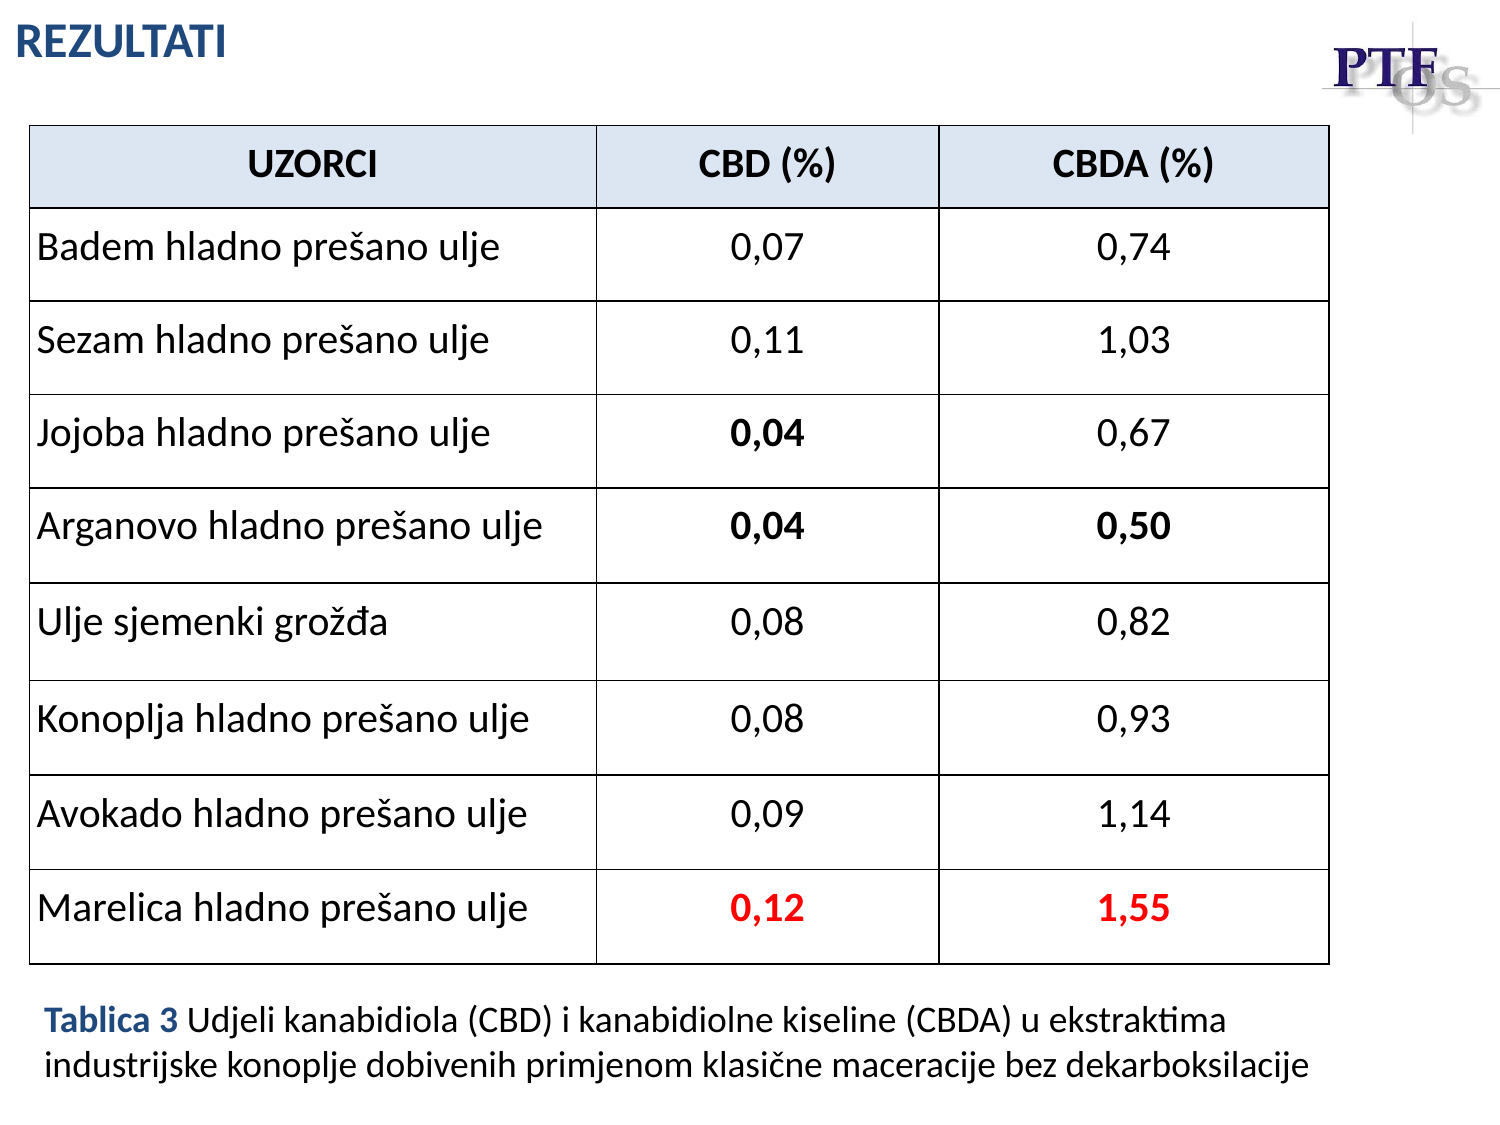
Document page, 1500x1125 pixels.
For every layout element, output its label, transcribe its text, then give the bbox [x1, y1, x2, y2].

table_cell 1,03 [940, 302, 1328, 394]
table_header UZORCI [30, 126, 596, 207]
table_header CBDA (%) [940, 126, 1328, 207]
table_cell Avokado hladno prešano ulje [30, 776, 596, 869]
table_cell 0,50 [940, 489, 1328, 582]
table_cell 0,67 [940, 395, 1328, 487]
table_cell 0,11 [597, 302, 938, 394]
table_cell Ulje sjemenki grožđa [30, 584, 596, 680]
table_cell 1,14 [940, 776, 1328, 869]
text_box Tablica 3 Udjeli kanabidiola (CBD) i kanabidiolne kiseline (CBDA) u ekstraktima industrijske konoplje dobivenih primjenom klasične maceracije bez dekarboksilacije [29, 987, 1400, 1093]
table_cell 0,04 [597, 489, 938, 582]
table_cell 0,12 [597, 870, 938, 963]
table_cell Konoplja hladno prešano ulje [30, 681, 596, 774]
table_cell 0,93 [940, 681, 1328, 774]
table_cell Marelica hladno prešano ulje [30, 870, 596, 963]
table_cell 0,07 [597, 209, 938, 300]
picture [1322, 0, 1500, 164]
table_cell 0,09 [597, 776, 938, 869]
table_cell 0,08 [597, 681, 938, 774]
table_cell Badem hladno prešano ulje [30, 209, 596, 300]
table_cell 0,08 [597, 584, 938, 680]
table_cell 1,55 [940, 870, 1328, 963]
text_box REZULTATI [0, 0, 243, 75]
table_cell Jojoba hladno prešano ulje [30, 395, 596, 487]
table_cell 0,82 [940, 584, 1328, 680]
table_cell 0,04 [597, 395, 938, 487]
table_cell Sezam hladno prešano ulje [30, 302, 596, 394]
table_header CBD (%) [597, 126, 938, 207]
table_cell Arganovo hladno prešano ulje [30, 489, 596, 582]
table_cell 0,74 [940, 209, 1328, 300]
